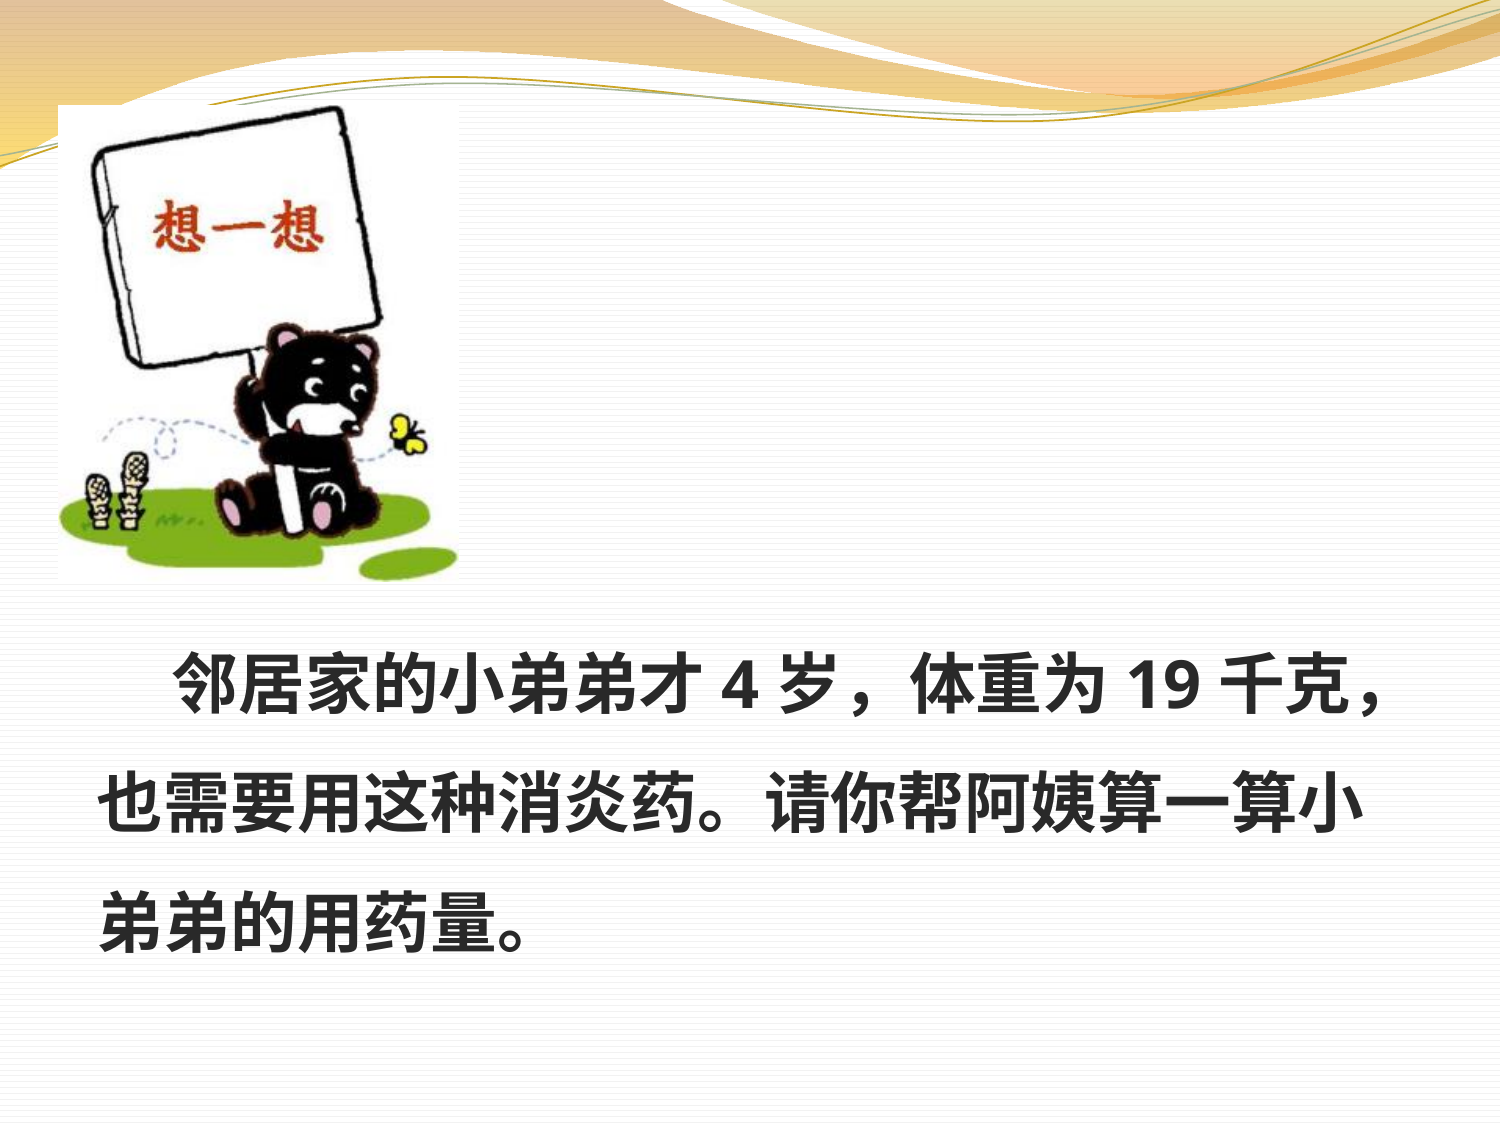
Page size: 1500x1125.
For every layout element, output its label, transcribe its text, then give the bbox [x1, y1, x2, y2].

picture [58, 105, 459, 582]
text_box 邻居家的小弟弟才4岁，体重为19千克，也需要用这种消炎药。请你帮阿姨算一算小弟弟的用药量。 [82, 594, 1407, 969]
